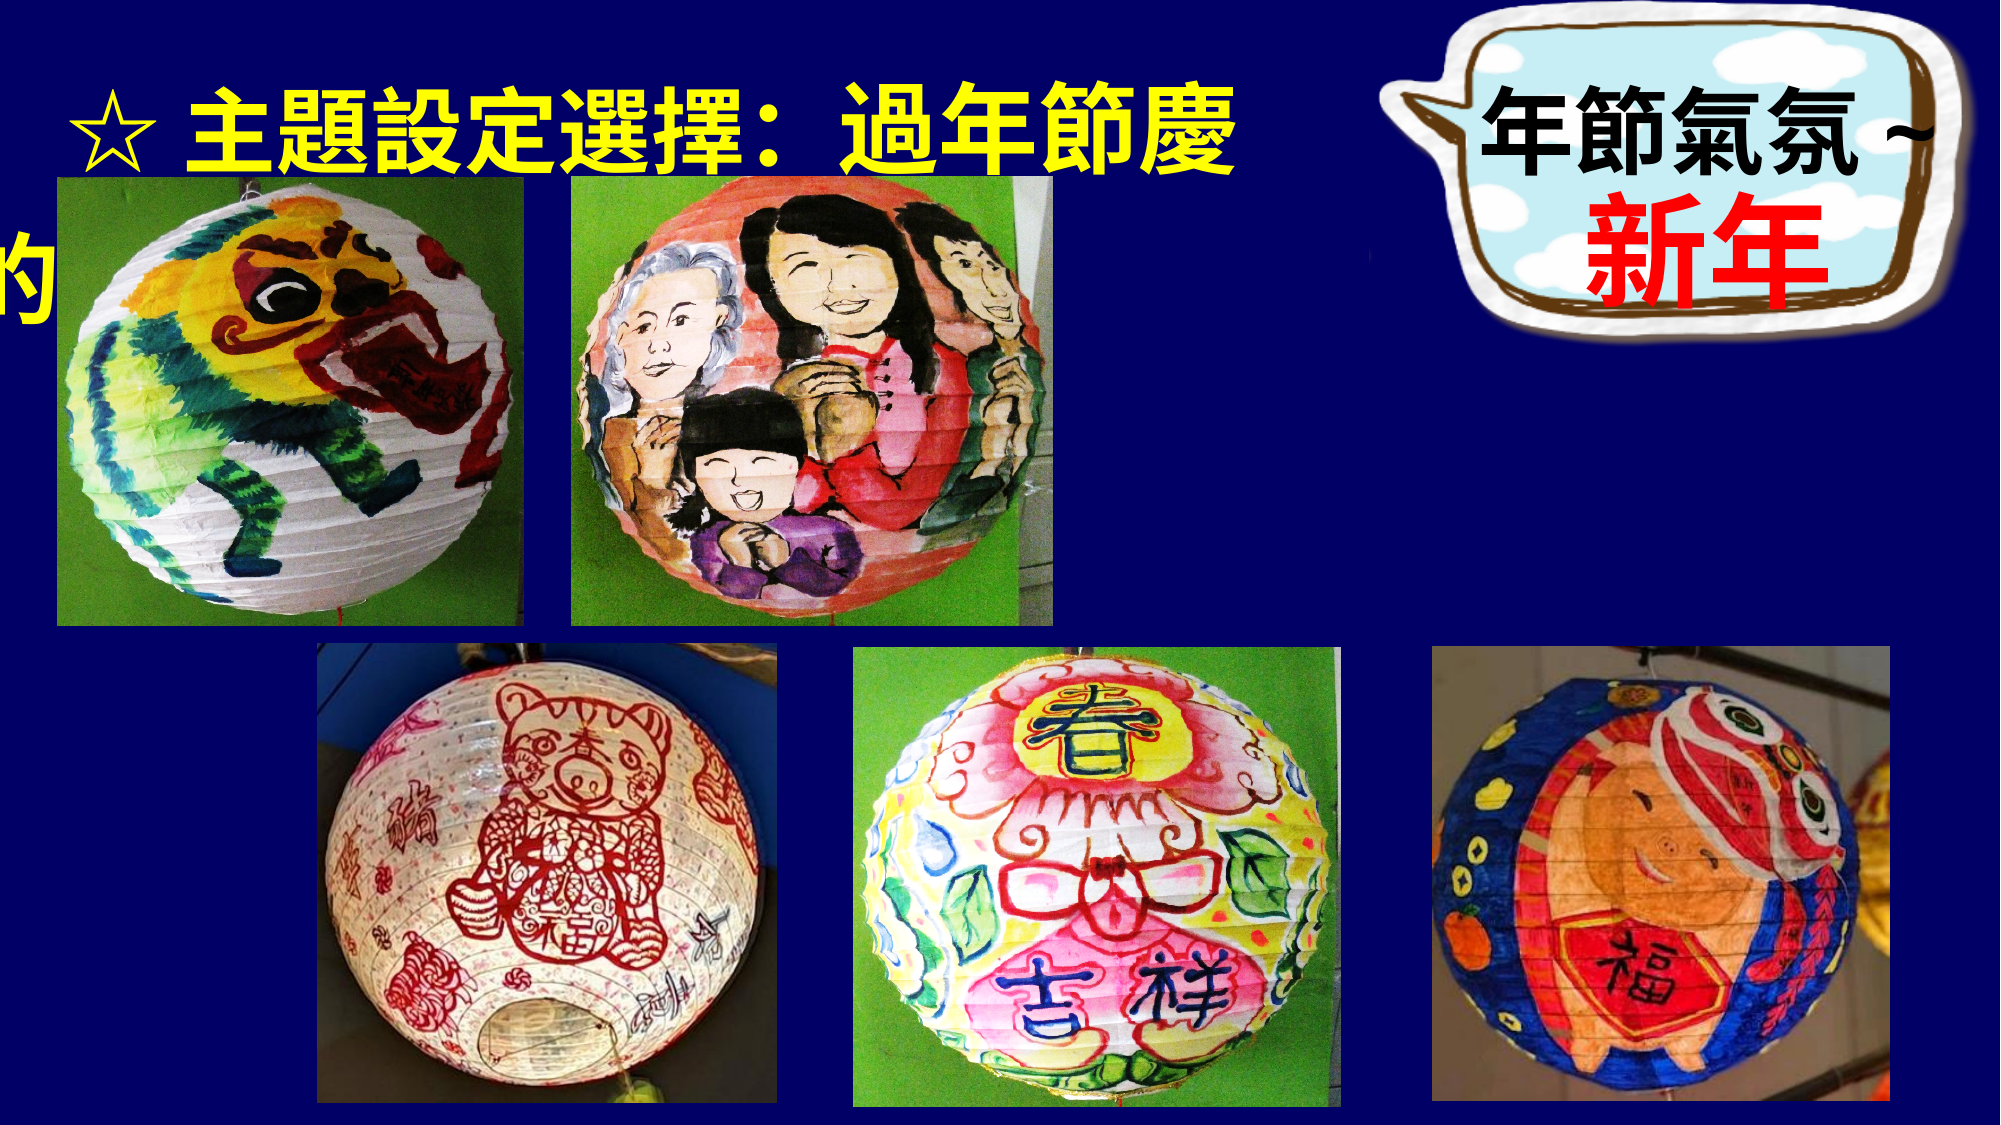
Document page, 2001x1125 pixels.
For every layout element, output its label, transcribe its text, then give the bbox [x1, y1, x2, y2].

picture [317, 643, 777, 1104]
text_box ☆主題設定選擇：過年節慶的? [0, 28, 1354, 493]
picture [853, 647, 1341, 1107]
picture [1368, 0, 2000, 380]
picture [56, 177, 524, 626]
picture [570, 176, 1053, 626]
picture [1431, 645, 1890, 1102]
